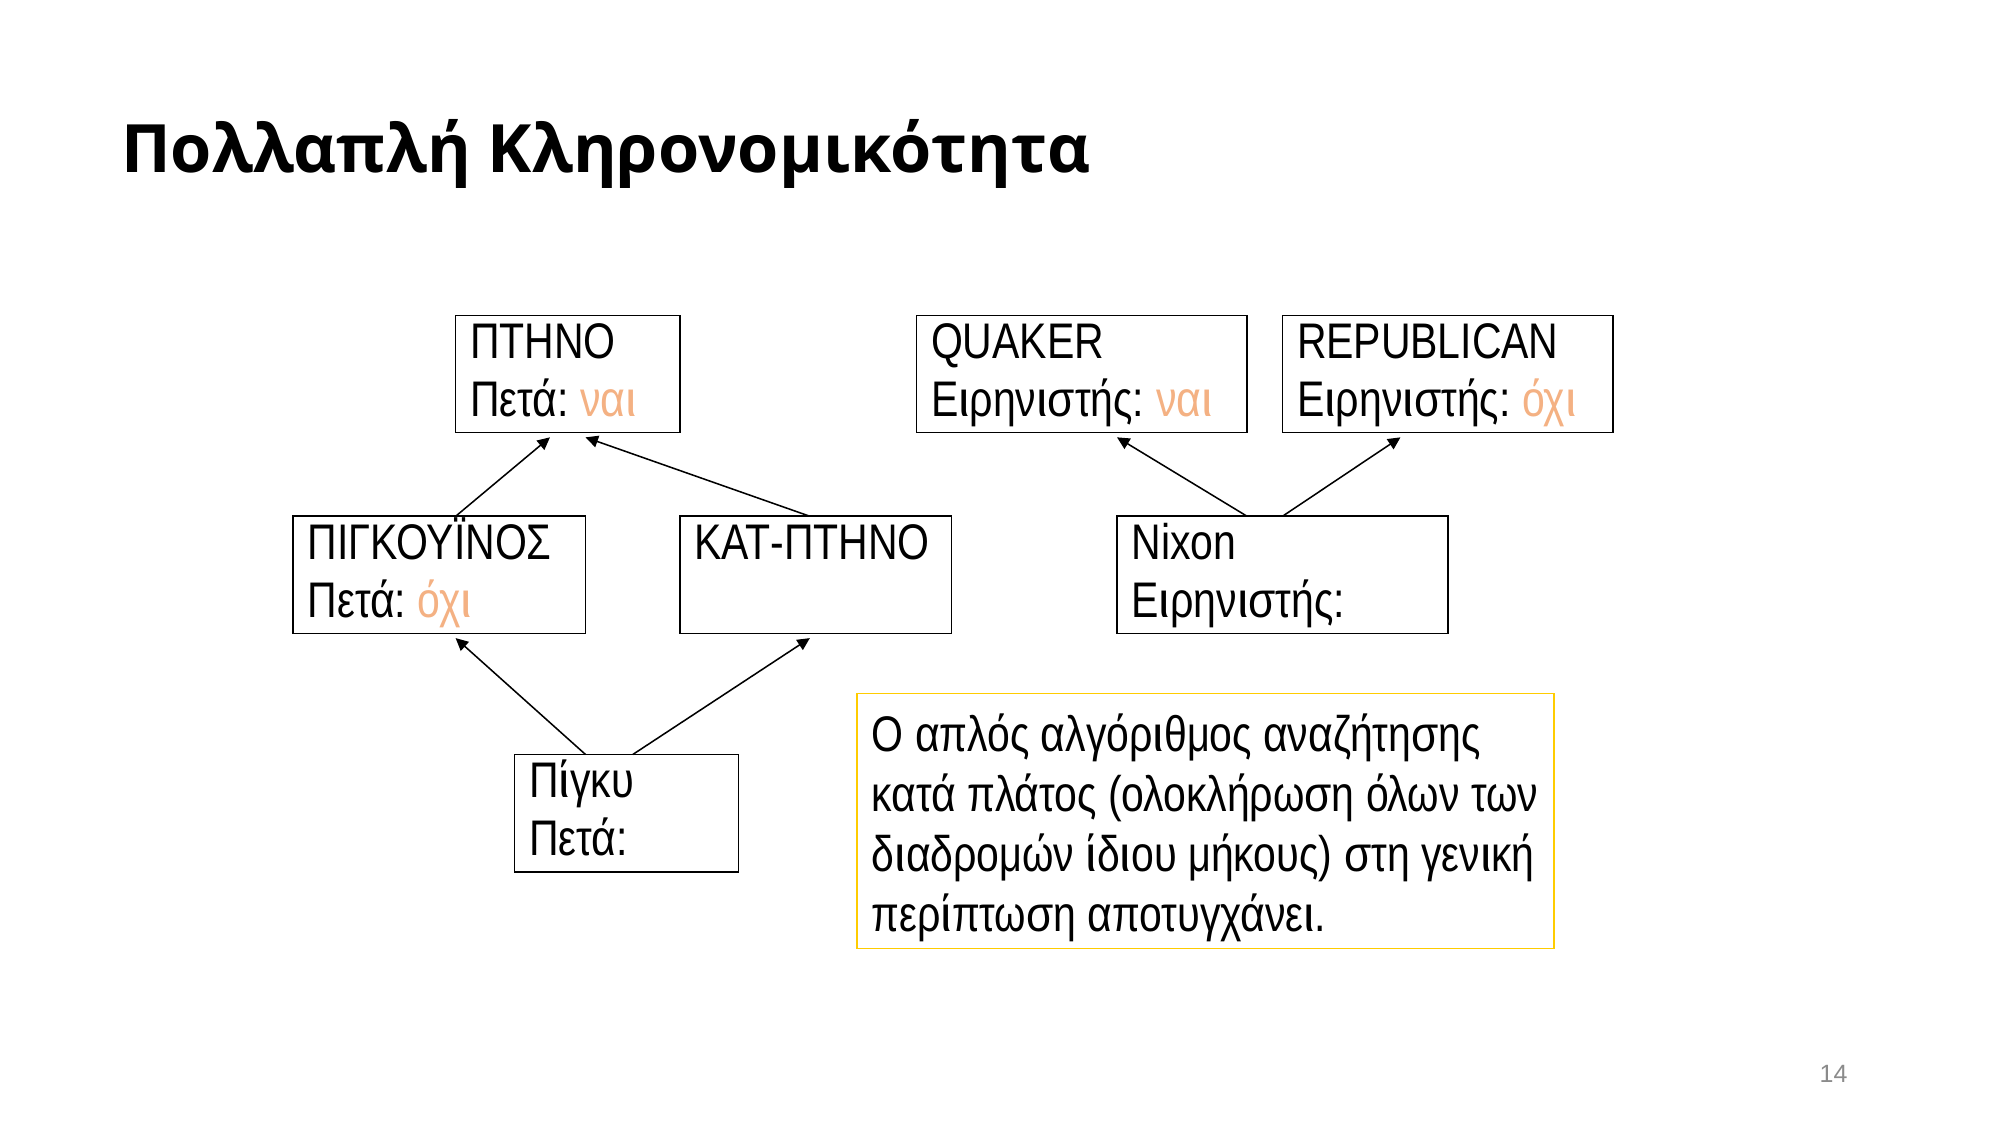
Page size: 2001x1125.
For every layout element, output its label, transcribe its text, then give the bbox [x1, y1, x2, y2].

text_box REPUBLICAN Ειρηνιστής: όχι [1282, 315, 1614, 433]
text_box Ο απλός αλγόριθμος αναζήτησης κατά πλάτος (ολοκλήρωση όλων των διαδρομών ίδιου μήκους) στη γενική περίπτωση αποτυγχάνει. [857, 693, 1554, 949]
slide_number 14 [1412, 1042, 1863, 1103]
text_box ΠΤΗΝΟ Πετά: ναι [455, 315, 680, 433]
text_box [1117, 437, 1248, 517]
text_box Nixon Ειρηνιστής: [1117, 516, 1448, 634]
text_box Πίγκυ Πετά: [514, 754, 739, 872]
text_box [585, 435, 810, 517]
text_box ΠΙΓΚΟΥΪΝΟΣ Πετά: όχι [293, 516, 586, 634]
text_box [1282, 437, 1401, 517]
title Πολλαπλή Κληρονομικότητα [106, 42, 1832, 260]
text_box [632, 638, 810, 755]
text_box [455, 437, 550, 517]
text_box ΚΑΤ-ΠΤΗΝΟ [679, 516, 952, 634]
text_box QUAKER Ειρηνιστής: ναι [916, 315, 1247, 433]
text_box [455, 638, 586, 755]
